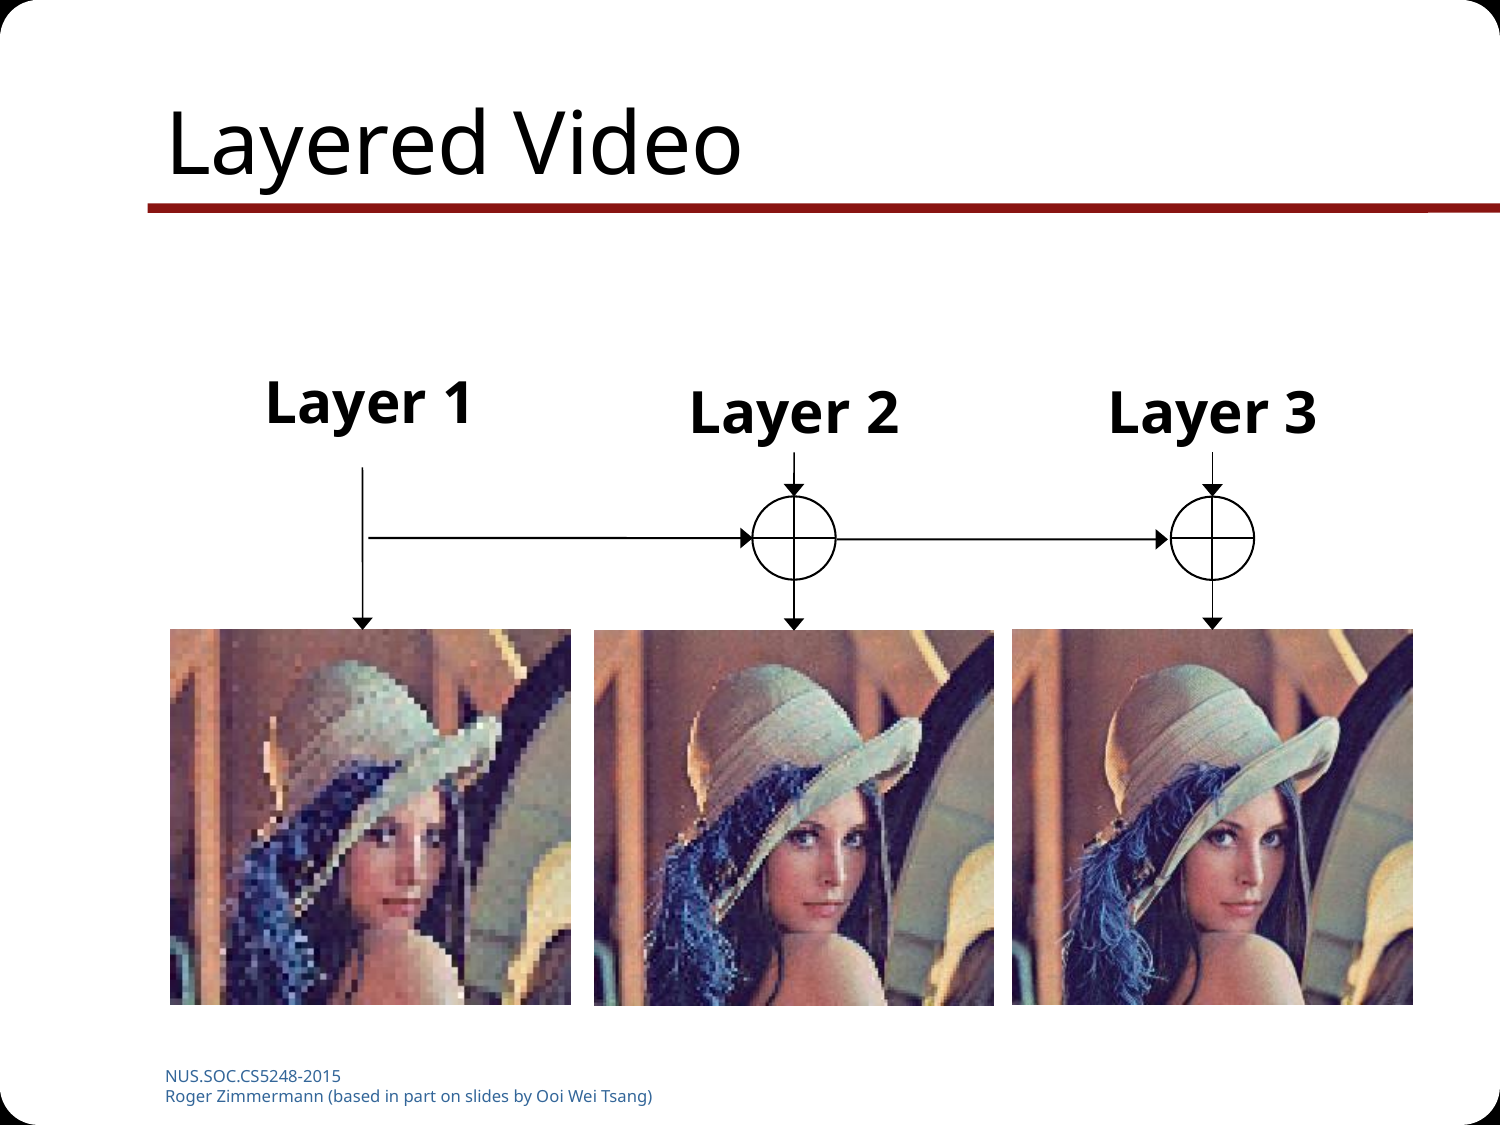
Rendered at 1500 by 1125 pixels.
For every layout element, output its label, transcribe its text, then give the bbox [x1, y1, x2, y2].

footer [549, 1024, 1038, 1101]
slide_number NUS.SOC.CS5248-2015 Roger Zimmermann (based in part on slides by Ooi Wei Tsang) [149, 1058, 549, 1101]
picture [170, 629, 572, 1005]
picture [593, 630, 995, 1006]
text_box Layer 3 [1092, 367, 1333, 453]
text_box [1170, 496, 1255, 581]
title Layered Video [149, 45, 1426, 234]
text_box [842, 529, 1165, 550]
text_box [752, 496, 836, 580]
picture [1012, 629, 1413, 1006]
text_box [368, 527, 747, 549]
text_box Layer 1 [249, 357, 491, 443]
text_box [352, 467, 373, 627]
text_box Layer 2 [673, 367, 915, 453]
